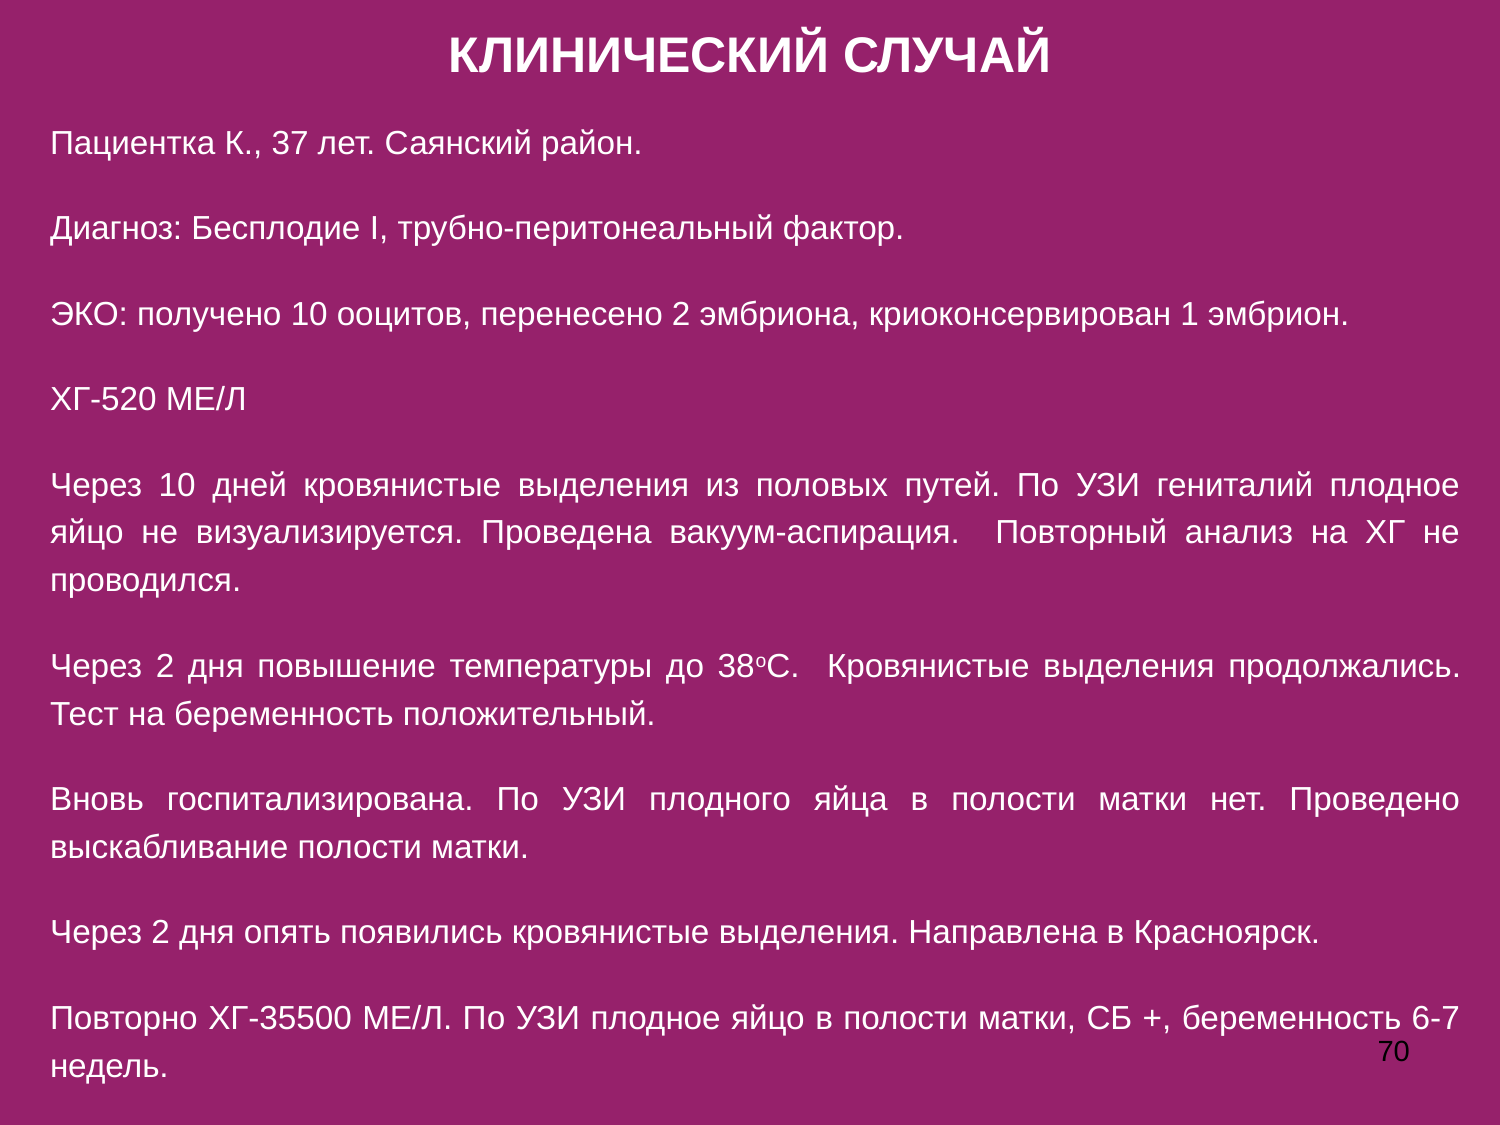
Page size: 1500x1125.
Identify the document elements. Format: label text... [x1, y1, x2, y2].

slide_number 70 [1074, 1024, 1425, 1103]
list Пациентка К., 37 лет. Саянский район. Диагноз: Бесплодие I, трубно-перитонеальный фактор. ЭКО: получено 10 ооцитов, перенесено 2 эмбриона, криоконсервирован 1 эмбрион. ХГ-520 МЕ/Л Через 10 дней кровянистые выделения из половых путей. По УЗИ гениталий плодное яйцо не визуализируется. Проведена вакуум-аспирация. Повторный анализ на ХГ не проводился. Через 2 дня повышение температуры до 38оС. Кровянистые выделения продолжались. Тест на беременность положительный. Вновь госпитализирована. По УЗИ плодного яйца в полости матки нет. Проведено выскабливание полости матки. Через 2 дня опять появились кровянистые выделения. Направлена в Красноярск. Повторно ХГ-35500 МЕ/Л. По УЗИ плодное яйцо в полости матки, СБ +, беременность 6-7 недель. [34, 105, 1477, 1002]
title КЛИНИЧЕСКИЙ СЛУЧАЙ [0, 0, 1500, 106]
